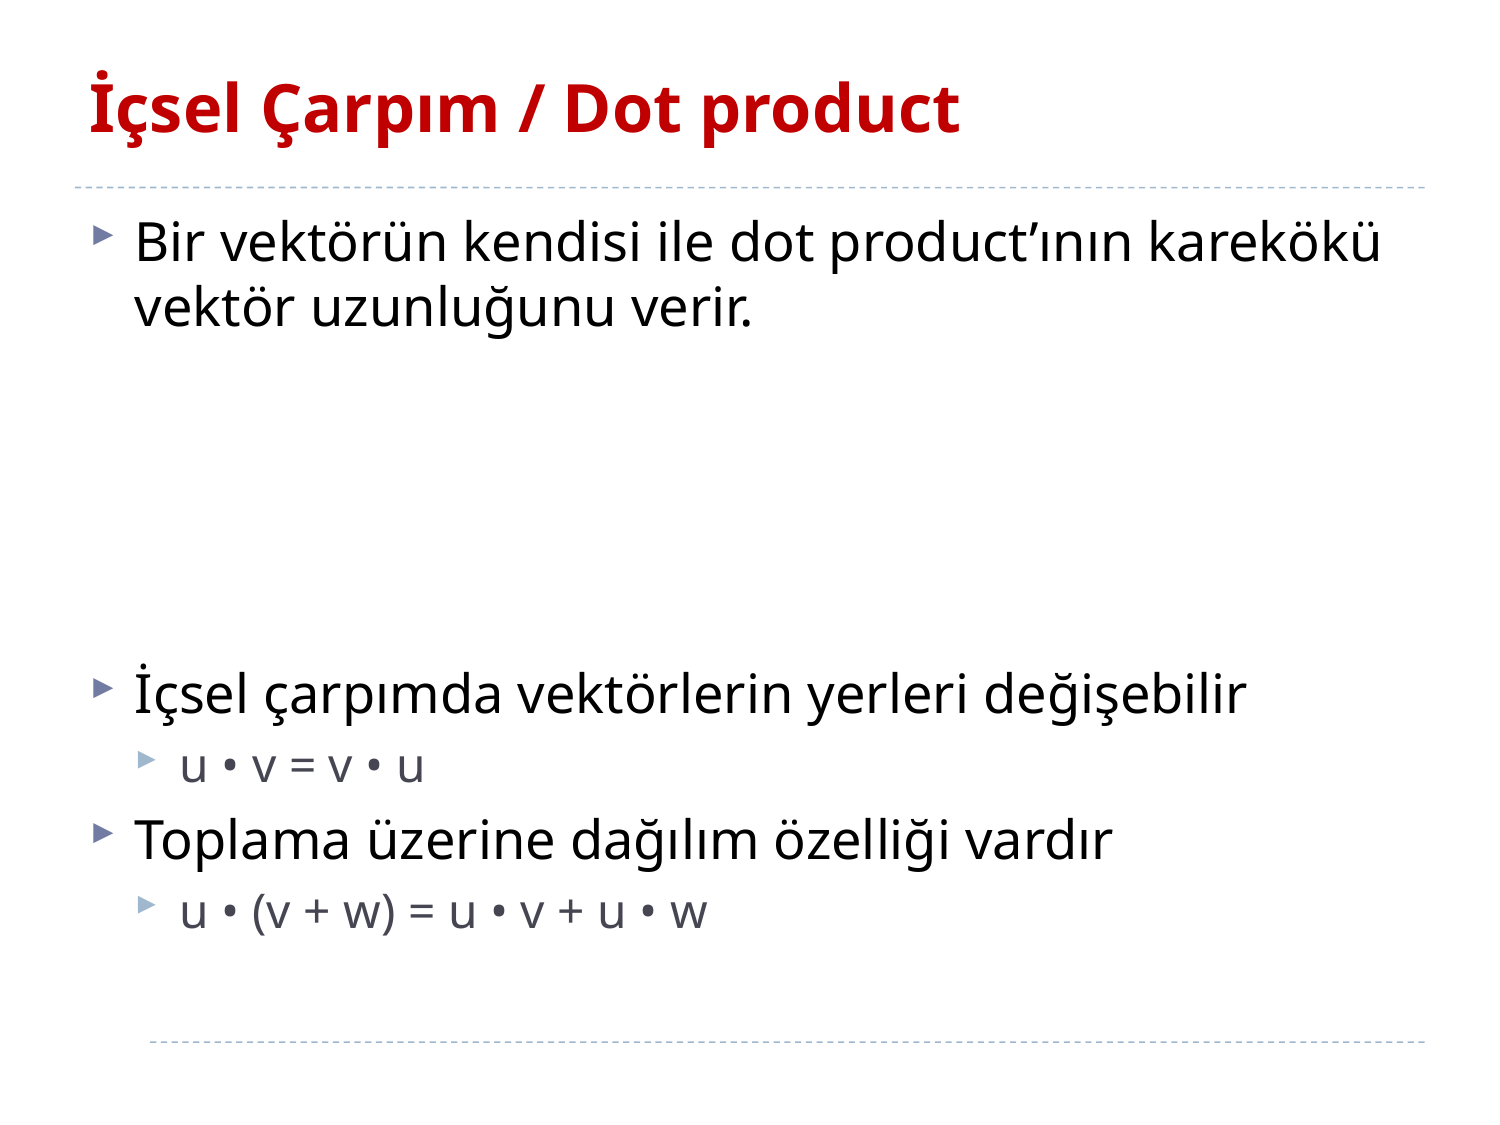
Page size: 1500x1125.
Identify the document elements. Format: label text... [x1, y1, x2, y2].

list Bir vektörün kendisi ile dot product’ının karekökü vektör uzunluğunu verir. İçsel çarpımda vektörlerin yerleri değişebilir u • v = v • u Toplama üzerine dağılım özelliği vardır u • (v + w) = u • v + u • w [75, 200, 1425, 1010]
title İçsel Çarpım / Dot product [75, 24, 1425, 188]
